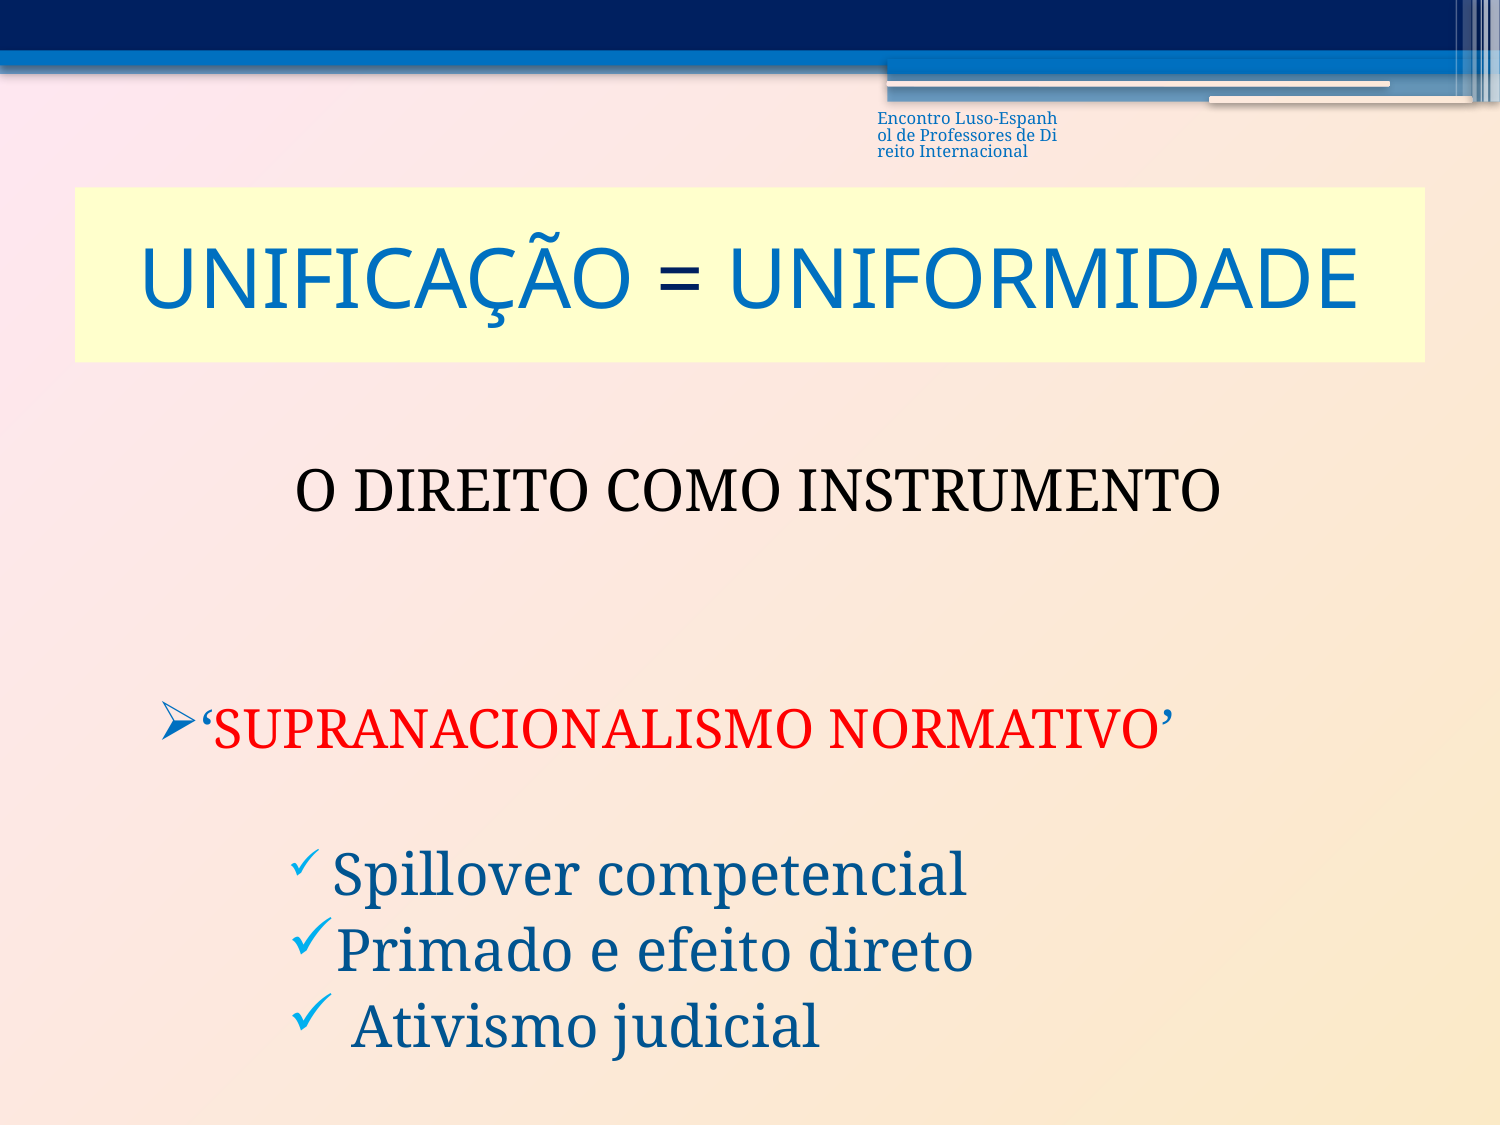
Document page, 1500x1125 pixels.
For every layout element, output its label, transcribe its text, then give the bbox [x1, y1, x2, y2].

footer Encontro Luso-Espanhol de Professores de Direito Internacional [862, 100, 1080, 176]
list O DIREITO COMO INSTRUMENTO ‘SUPRANACIONALISMO NORMATIVO’ Spillover competencial Primado e efeito direto Ativismo judicial [75, 368, 1425, 1079]
title UNIFICAÇÃO = UNIFORMIDADE [75, 187, 1425, 363]
